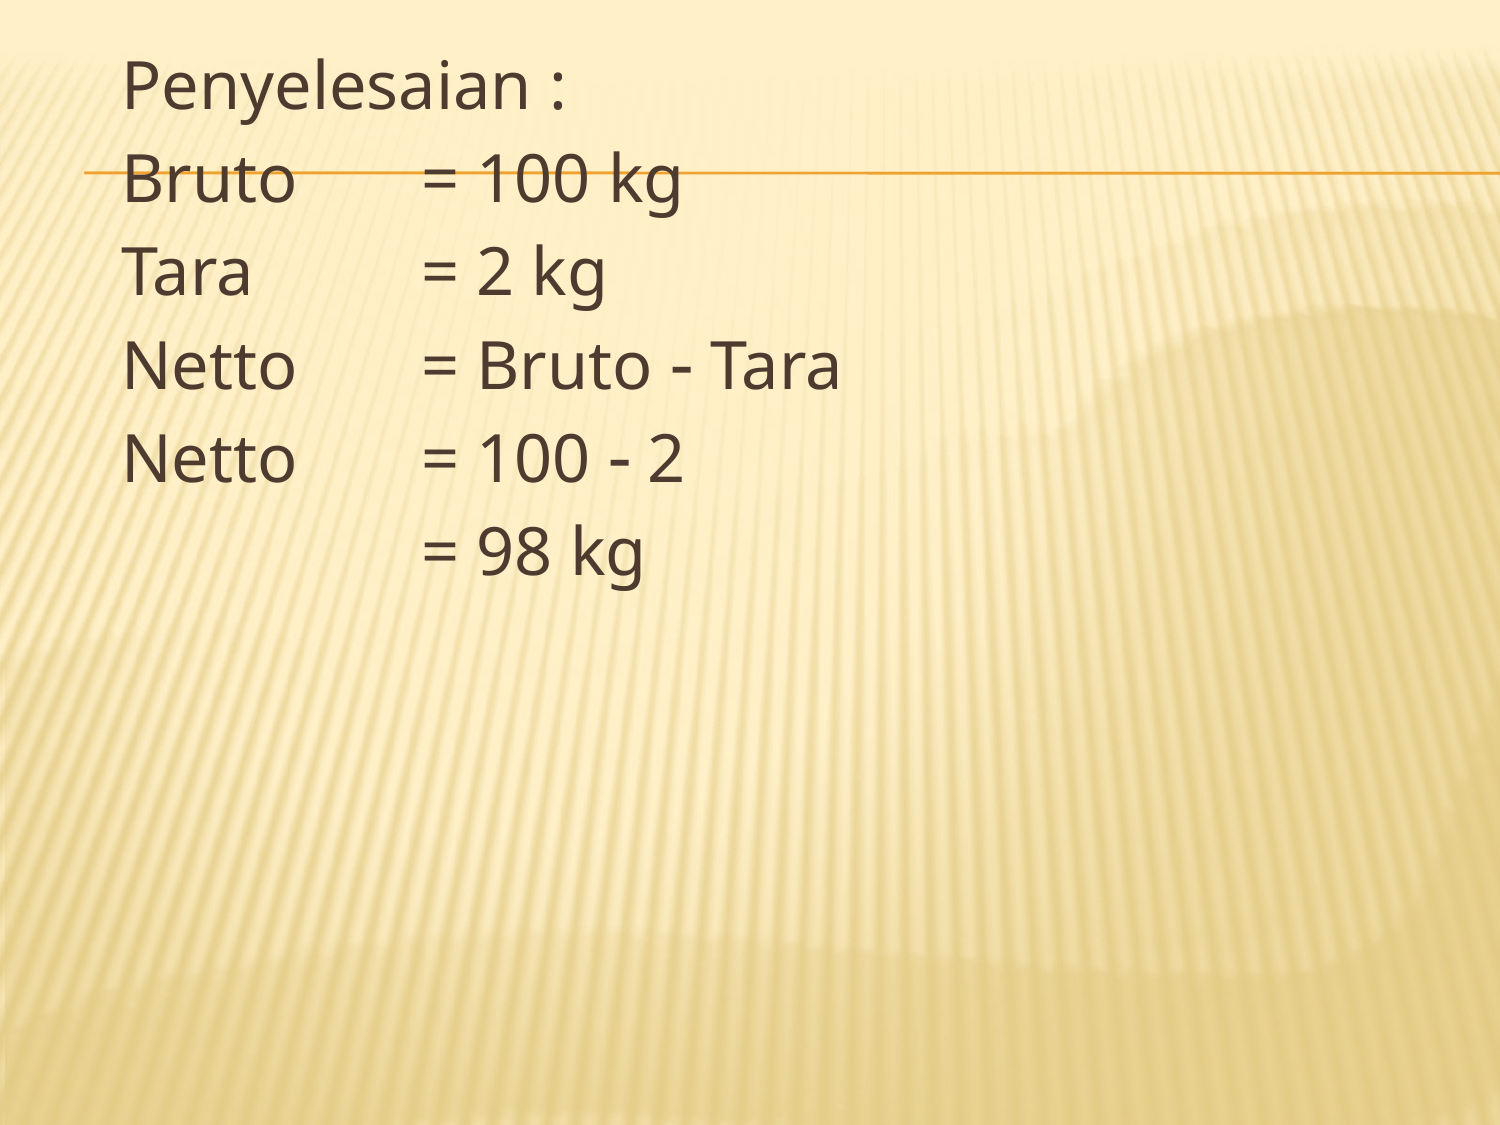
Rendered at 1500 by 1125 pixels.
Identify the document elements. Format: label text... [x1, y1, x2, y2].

list Penyelesaian : Bruto = 100 kg Tara = 2 kg Netto = Bruto  Tara Netto = 100  2 = 98 kg [50, 35, 1475, 998]
